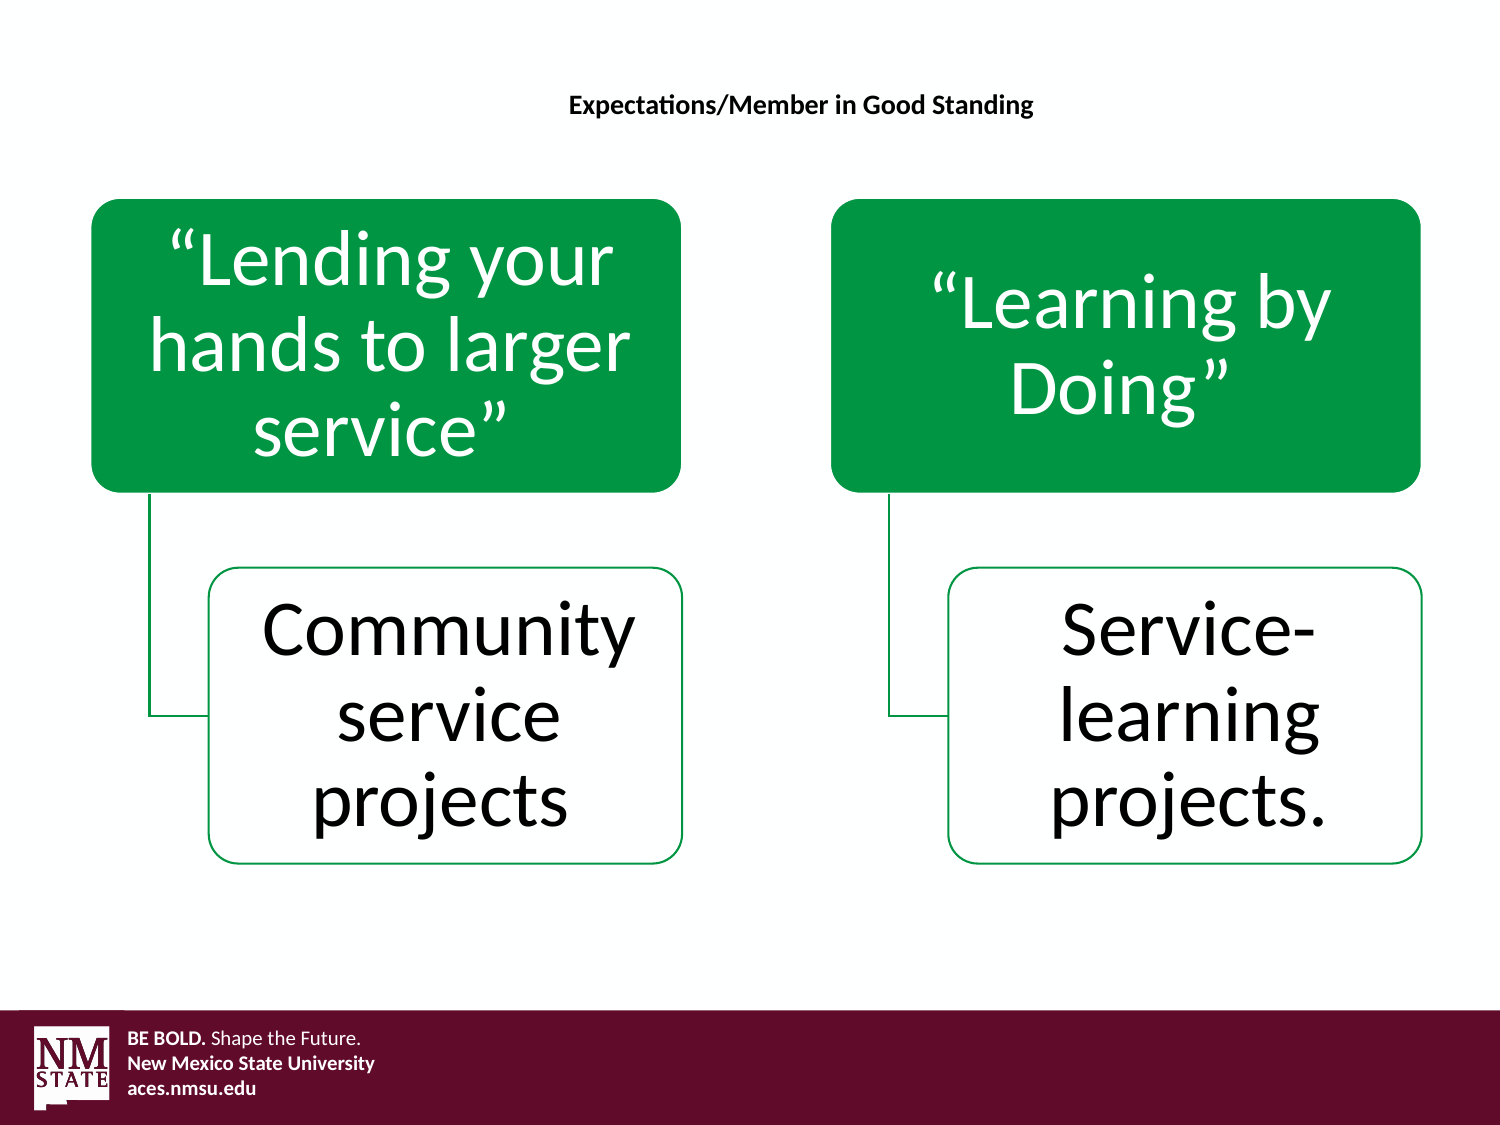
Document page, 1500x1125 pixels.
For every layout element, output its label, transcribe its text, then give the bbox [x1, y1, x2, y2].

text_box Expectations/Member in Good Standing [554, 79, 1050, 128]
picture [23, 1015, 120, 1121]
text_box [62, 197, 1450, 864]
